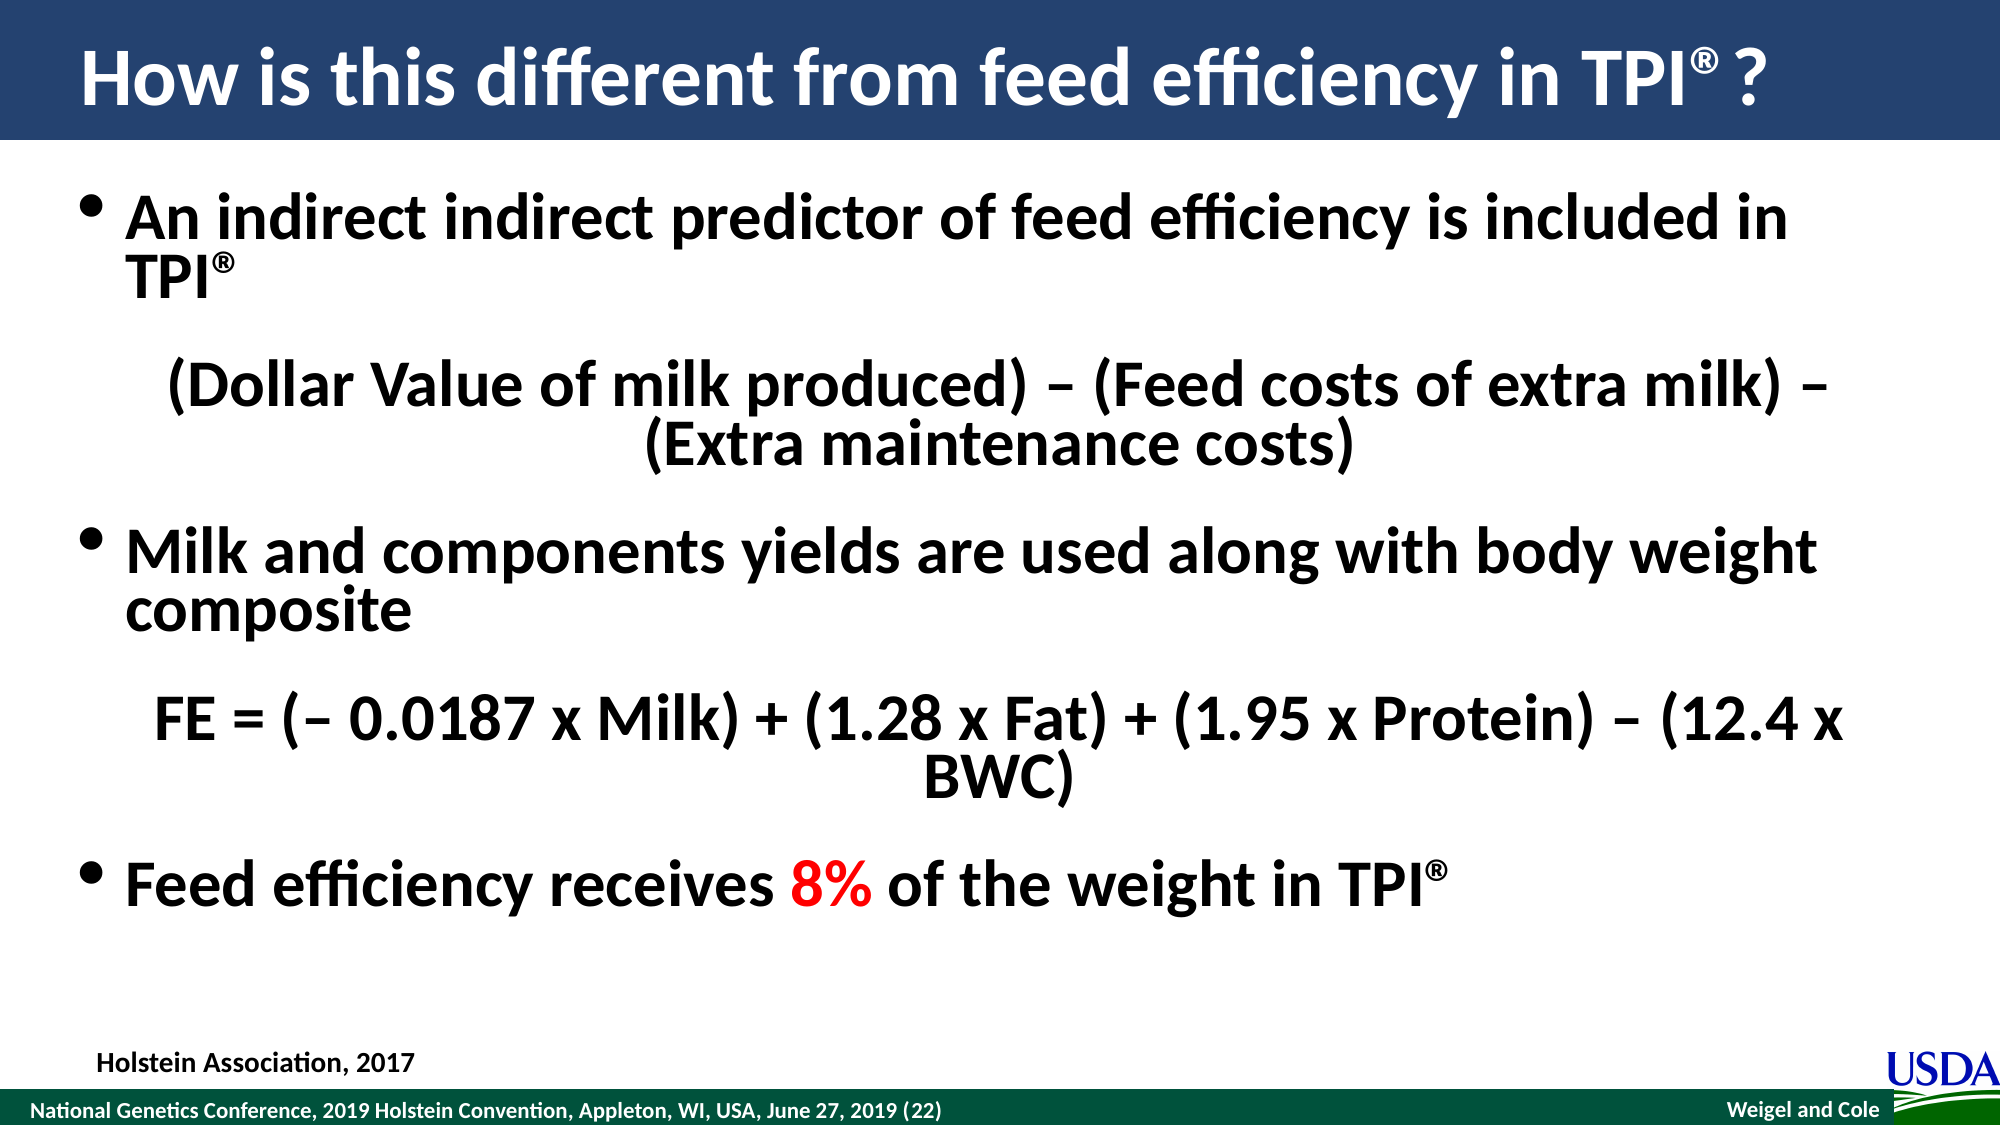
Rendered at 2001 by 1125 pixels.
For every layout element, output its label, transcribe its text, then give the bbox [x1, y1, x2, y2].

text_box Holstein Association, 2017 [81, 1035, 431, 1086]
list An indirect indirect predictor of feed efficiency is included in TPI® (Dollar Value of milk produced) – (Feed costs of extra milk) – (Extra maintenance costs) Milk and components yields are used along with body weight composite FE = (– 0.0187 x Milk) + (1.28 x Fat) + (1.95 x Protein) – (12.4 x BWC) Feed efficiency receives 8% of the weight in TPI® [80, 195, 1920, 1035]
title How is this different from feed efficiency in TPI®? [80, 20, 1920, 125]
picture [1887, 1051, 2000, 1125]
